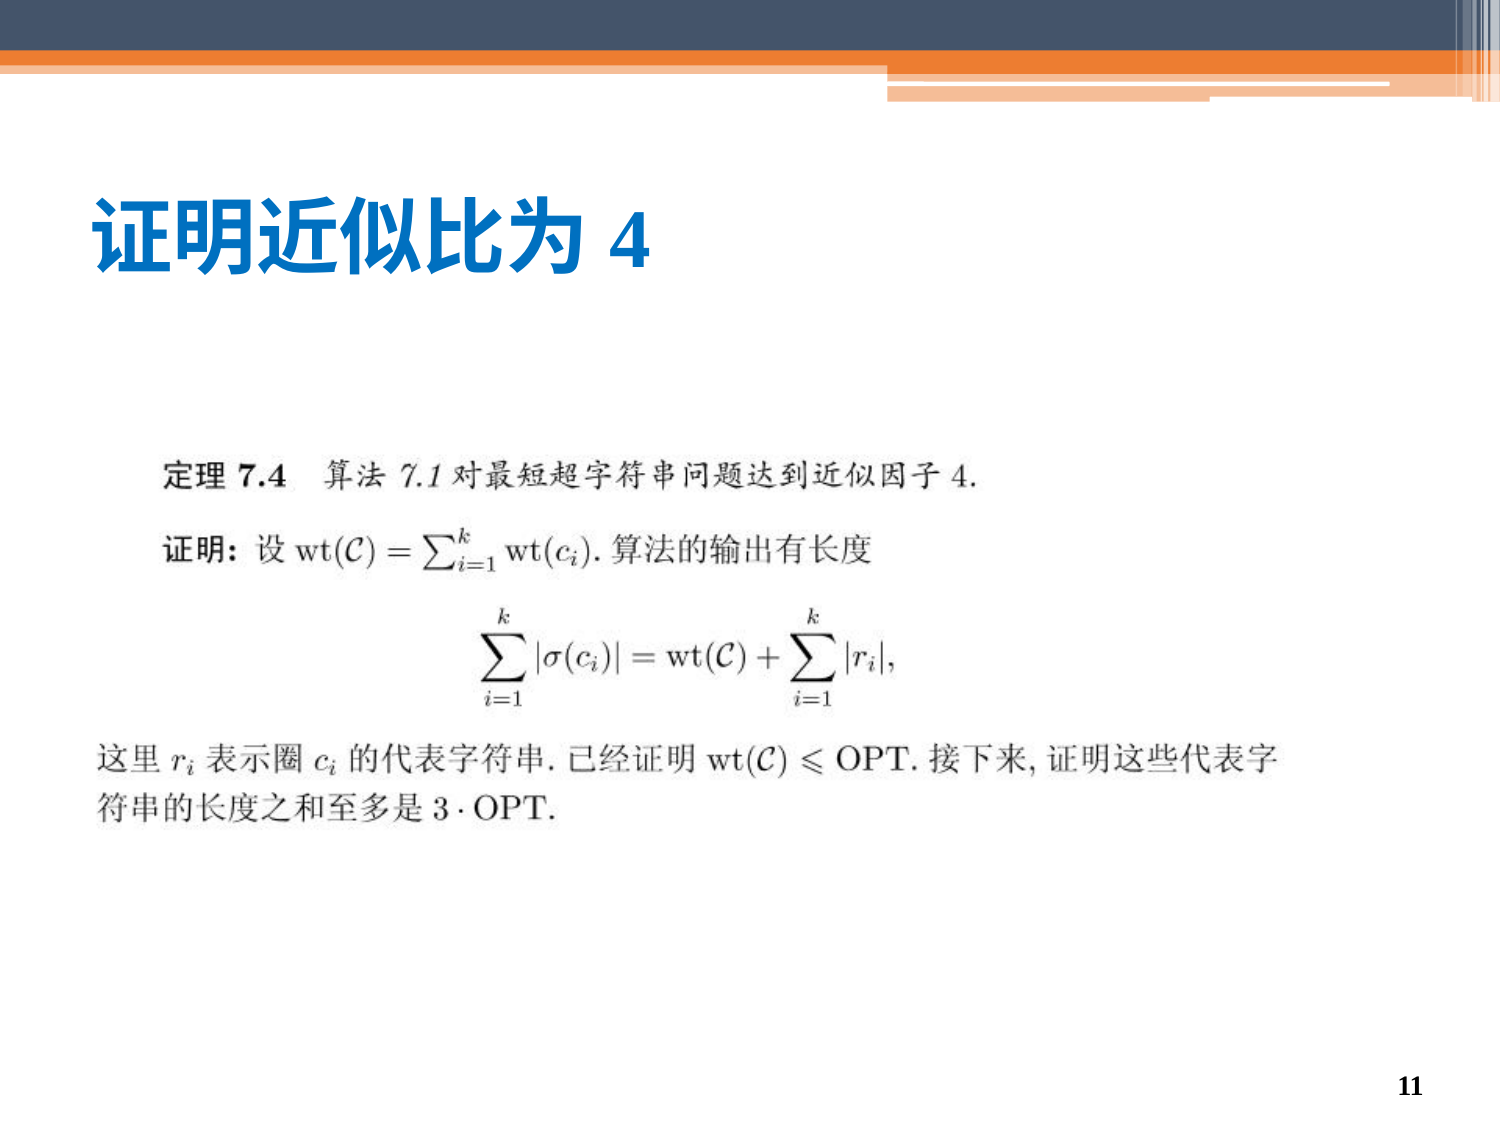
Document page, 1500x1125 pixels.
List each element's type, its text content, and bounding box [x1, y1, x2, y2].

slide_number 11 [1348, 1048, 1474, 1109]
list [74, 447, 1311, 853]
title 证明近似比为4 [75, 146, 1425, 322]
